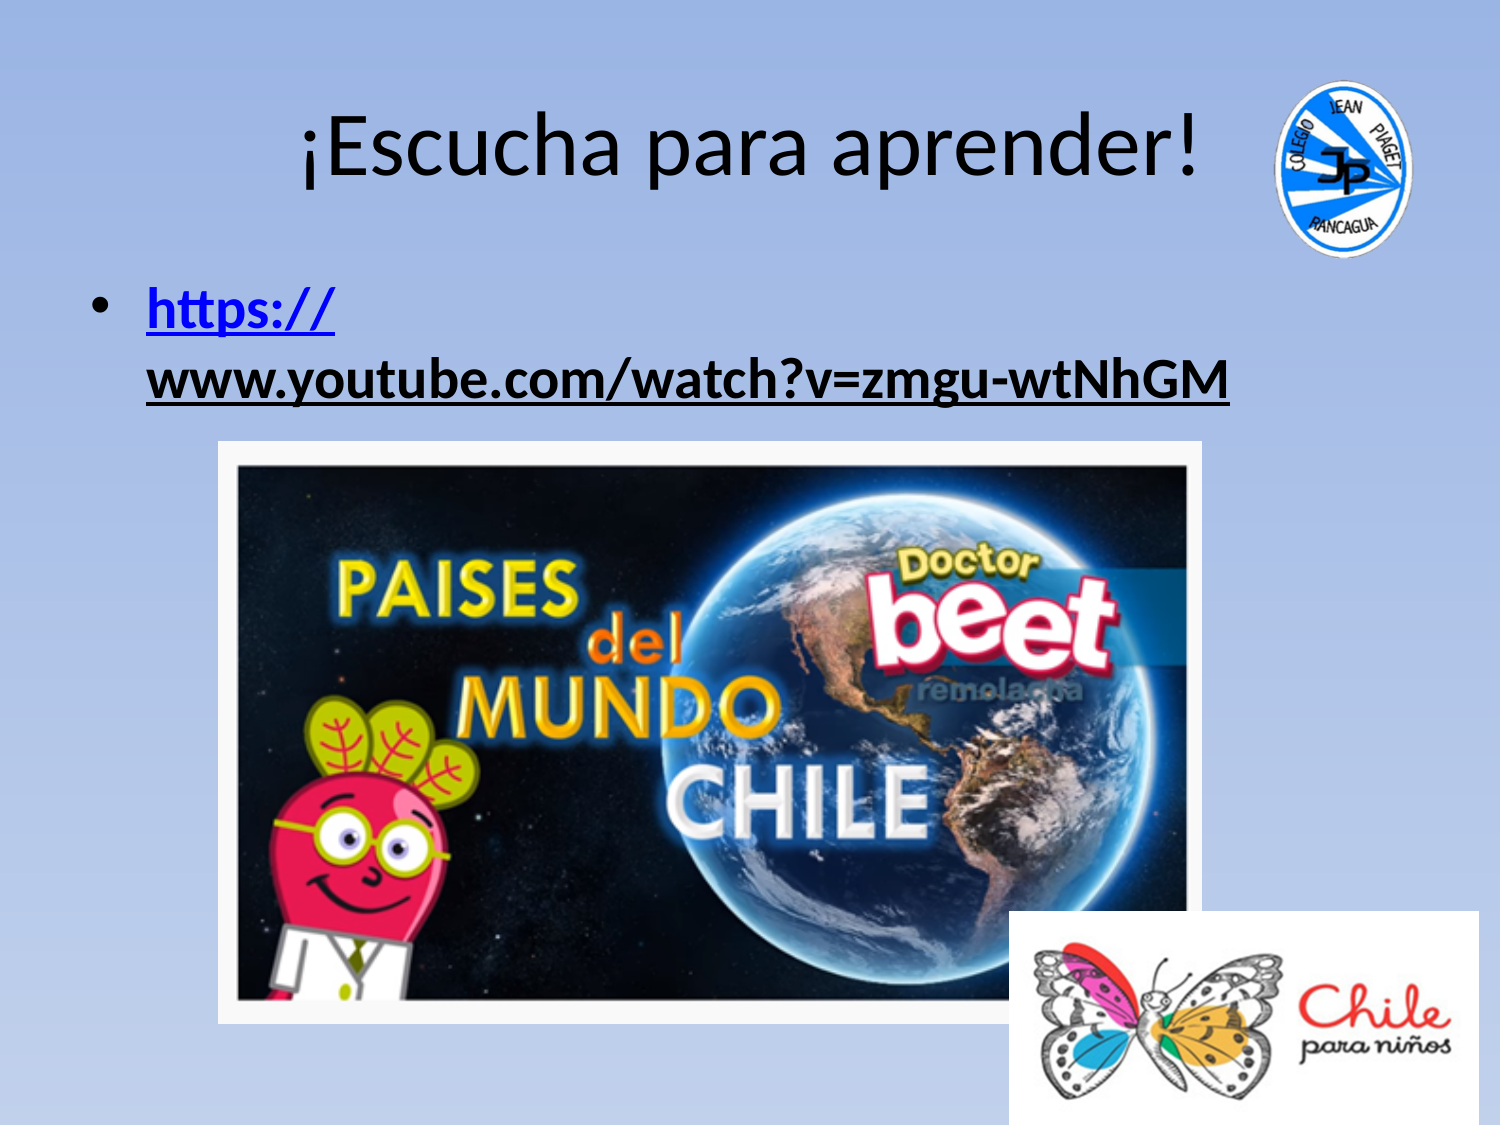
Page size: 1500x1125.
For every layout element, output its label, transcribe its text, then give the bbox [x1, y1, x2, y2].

picture [218, 440, 1480, 1125]
list https://www.youtube.com/watch?v=zmgu-wtNhGM [75, 262, 1425, 1005]
picture [1242, 77, 1453, 261]
title ¡Escucha para aprender! [75, 45, 1425, 233]
